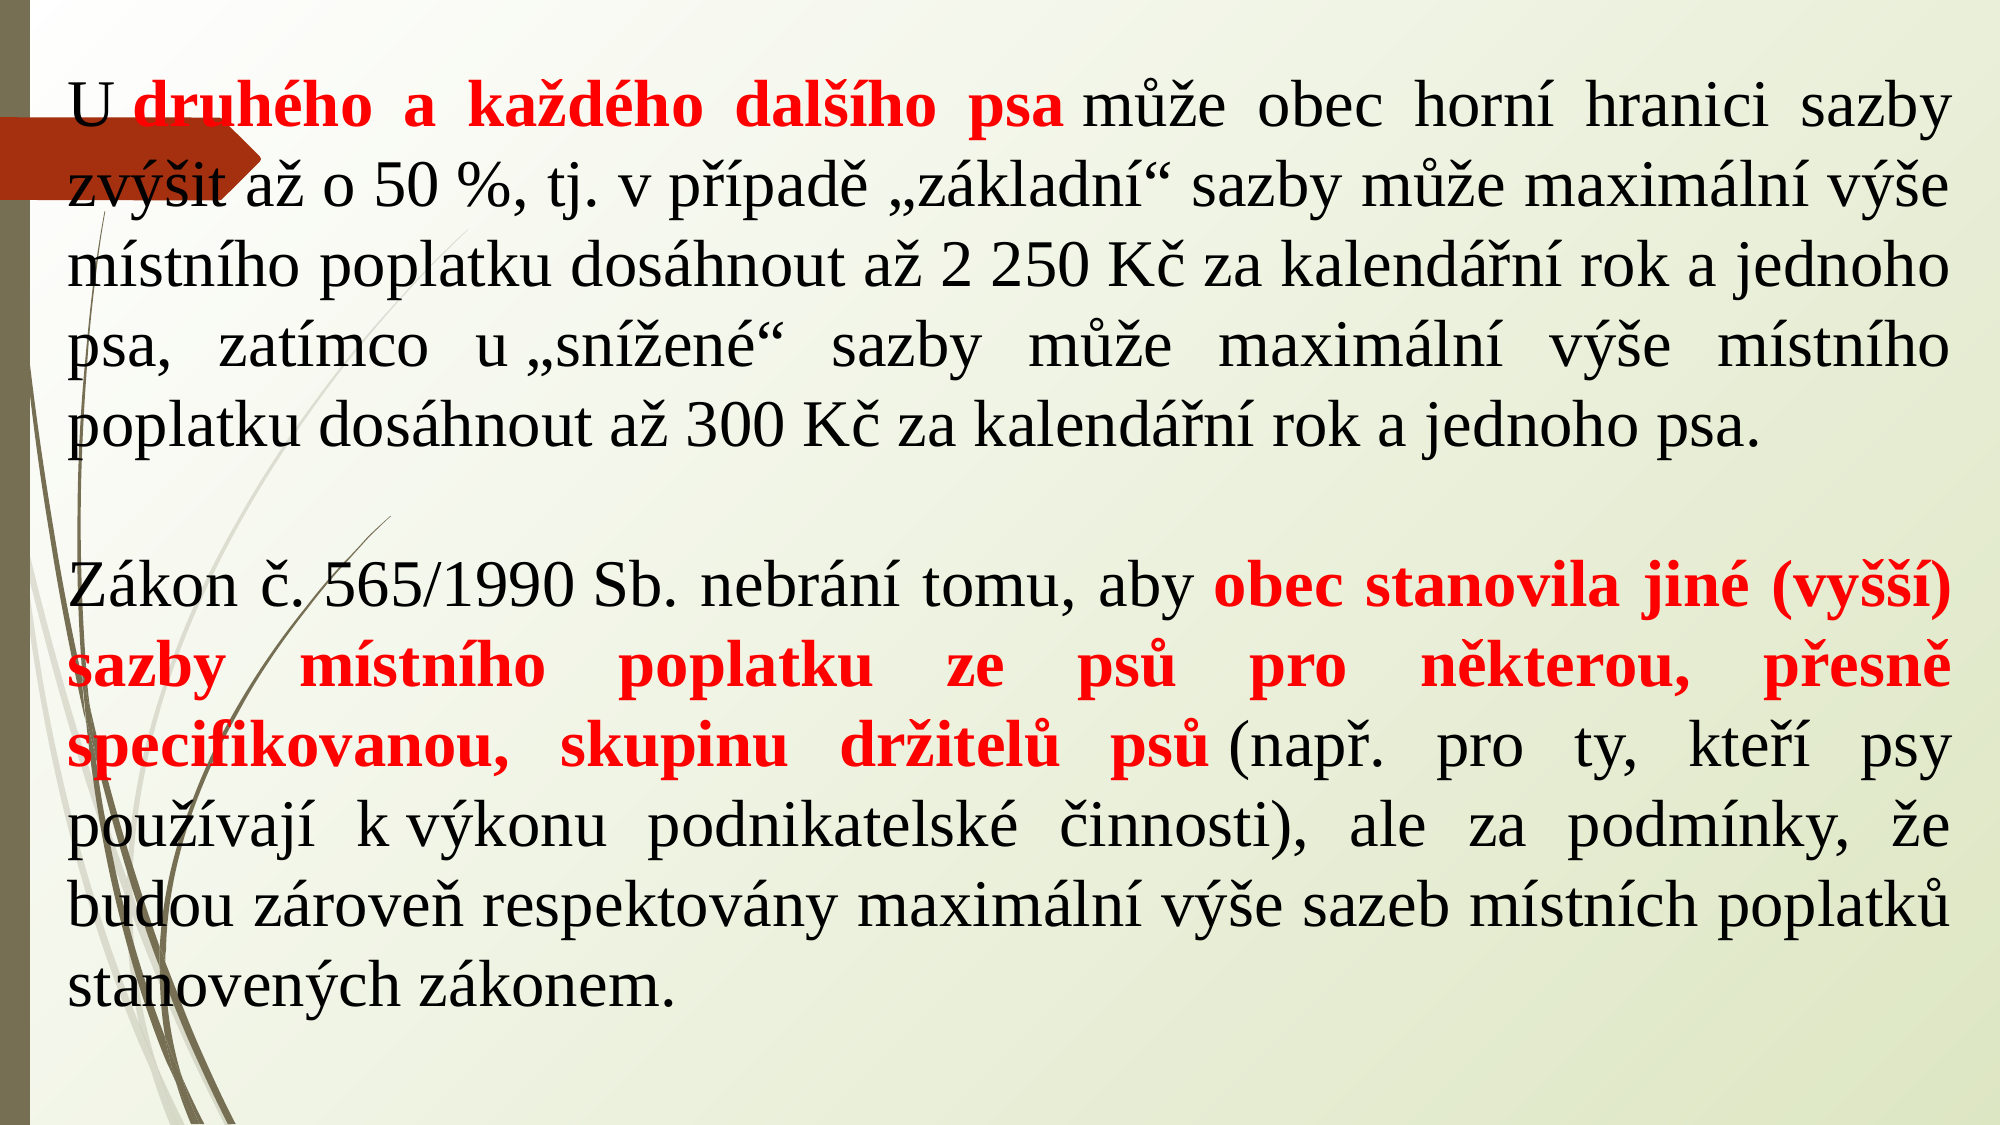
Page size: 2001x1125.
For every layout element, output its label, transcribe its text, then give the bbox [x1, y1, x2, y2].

text_box U druhého a každého dalšího psa může obec horní hranici sazby zvýšit až o 50 %, tj. v případě „základní“ sazby může maximální výše místního poplatku dosáhnout až 2 250 Kč za kalendářní rok a jednoho psa, zatímco u „snížené“ sazby může maximální výše místního poplatku dosáhnout až 300 Kč za kalendářní rok a jednoho psa. Zákon č. 565/1990 Sb. nebrání tomu, aby obec stanovila jiné (vyšší) sazby místního poplatku ze psů pro některou, přesně specifikovanou, skupinu držitelů psů (např. pro ty, kteří psy používají k výkonu podnikatelské činnosti), ale za podmínky, že budou zároveň respektovány maximální výše sazeb místních poplatků stanovených zákonem. [52, 52, 1970, 1119]
